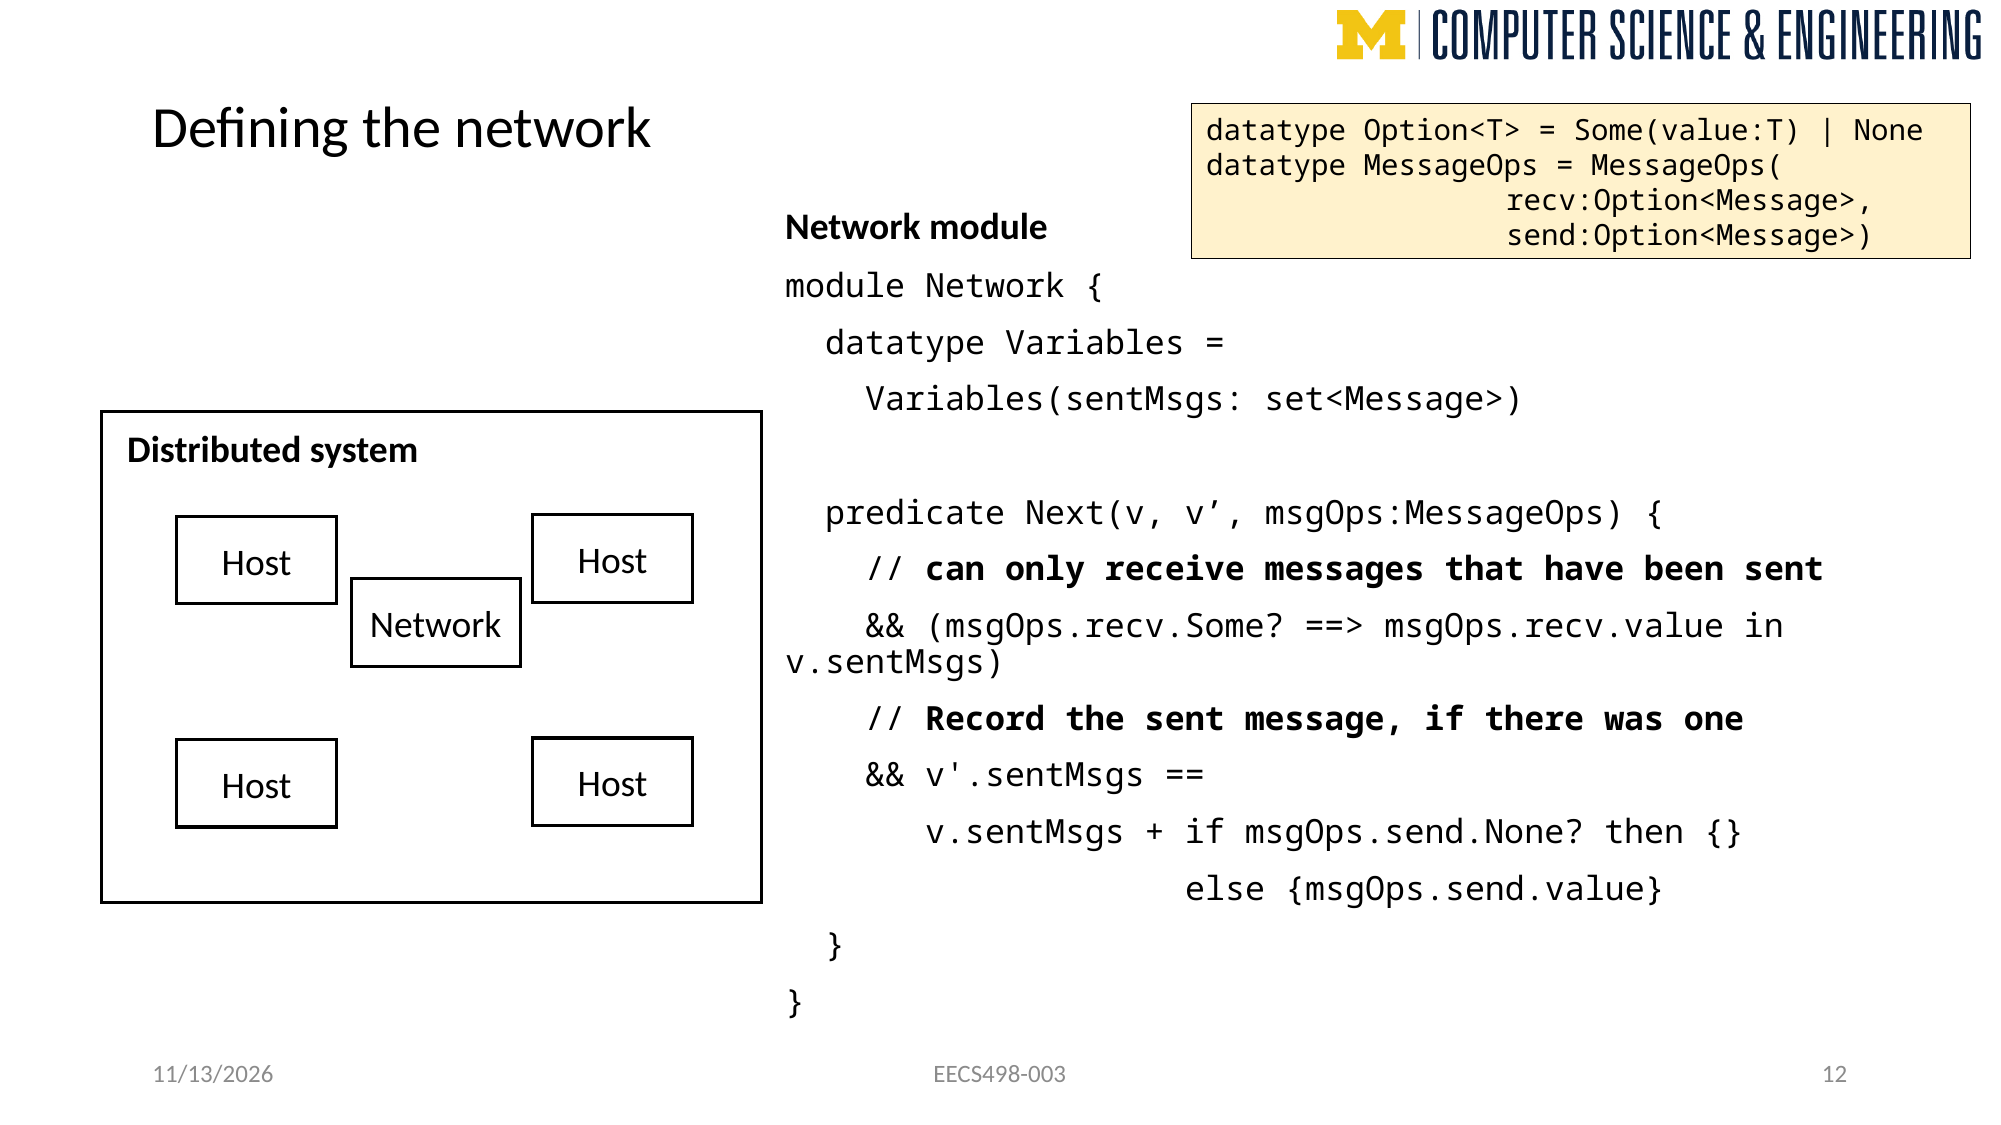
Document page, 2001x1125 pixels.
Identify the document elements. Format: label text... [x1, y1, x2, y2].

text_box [101, 411, 762, 903]
text_box Network module module Network { datatype Variables = Variables(sentMsgs: set<Message>) predicate Next(v, v’, msgOps:MessageOps) { // can only receive messages that have been sent && (msgOps.recv.Some? ==> msgOps.recv.value in v.sentMsgs) // Record the sent message, if there was one && v'.sentMsgs == v.sentMsgs + if msgOps.send.None? then {} else {msgOps.send.value} } } [770, 200, 1981, 1059]
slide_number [137, 1042, 588, 1103]
picture [1337, 9, 1981, 60]
list Defining the network [137, 89, 1863, 186]
text_box datatype Option<T> = Some(value:T) | None datatype MessageOps = MessageOps( recv:Option<Message>, send:Option<Message>) [1191, 103, 1971, 259]
footer EECS498-003 [662, 1042, 1338, 1103]
slide_number 12 [1412, 1059, 1863, 1103]
